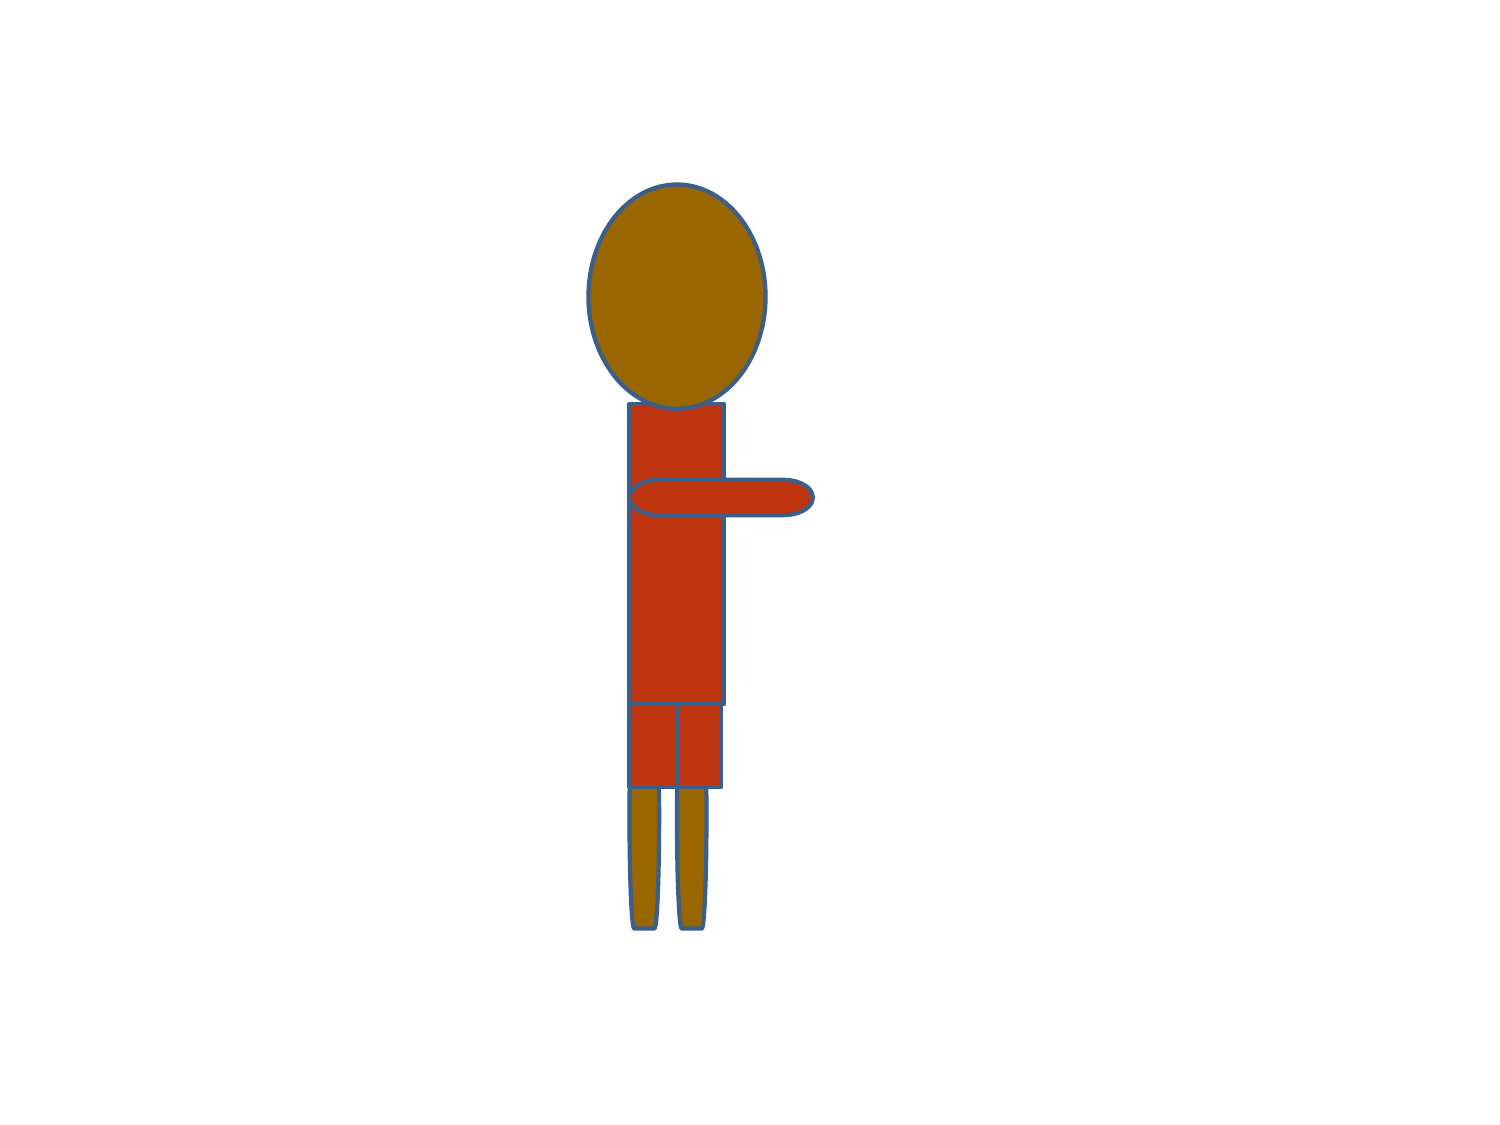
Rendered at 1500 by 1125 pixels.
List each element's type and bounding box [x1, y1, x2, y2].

text_box [588, 184, 814, 929]
